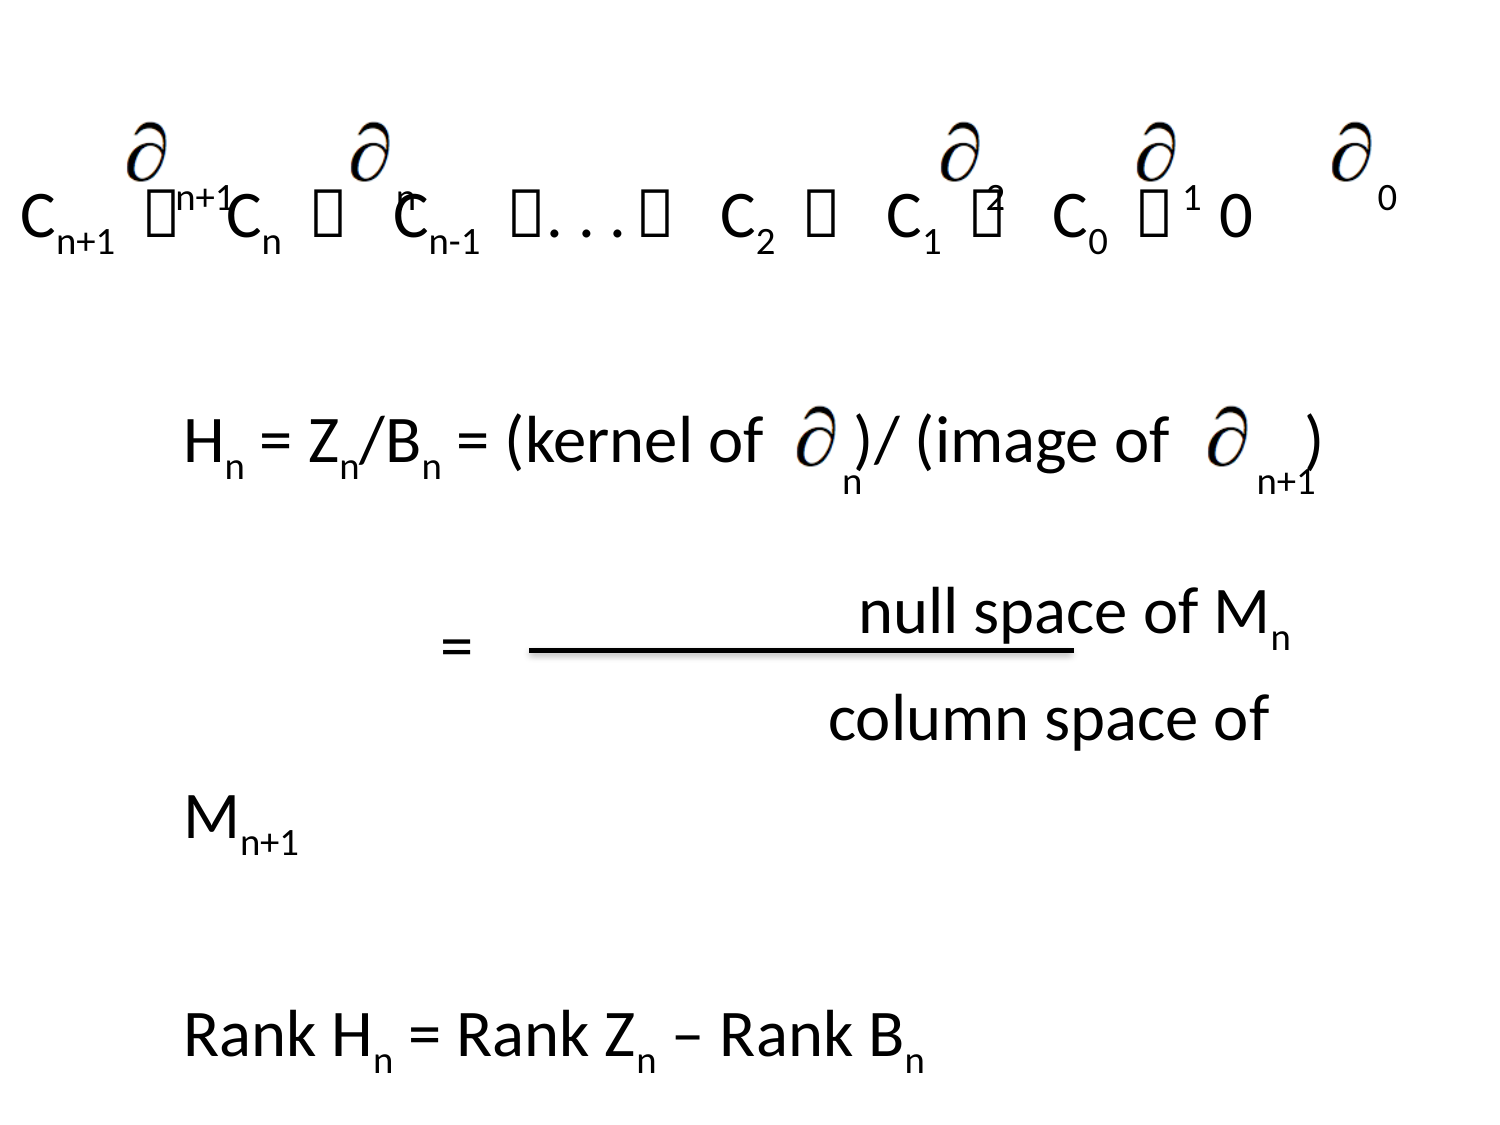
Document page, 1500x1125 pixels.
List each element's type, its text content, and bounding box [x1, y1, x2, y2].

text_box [1316, 92, 1415, 200]
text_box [111, 92, 255, 200]
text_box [1192, 376, 1336, 484]
text_box Cn+1  Cn  Cn-1 . . .  C2  C1  C0  0 [5, 163, 1500, 270]
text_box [168, 388, 1412, 1033]
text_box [334, 92, 434, 200]
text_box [1121, 92, 1219, 200]
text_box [924, 92, 1023, 200]
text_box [781, 376, 880, 484]
